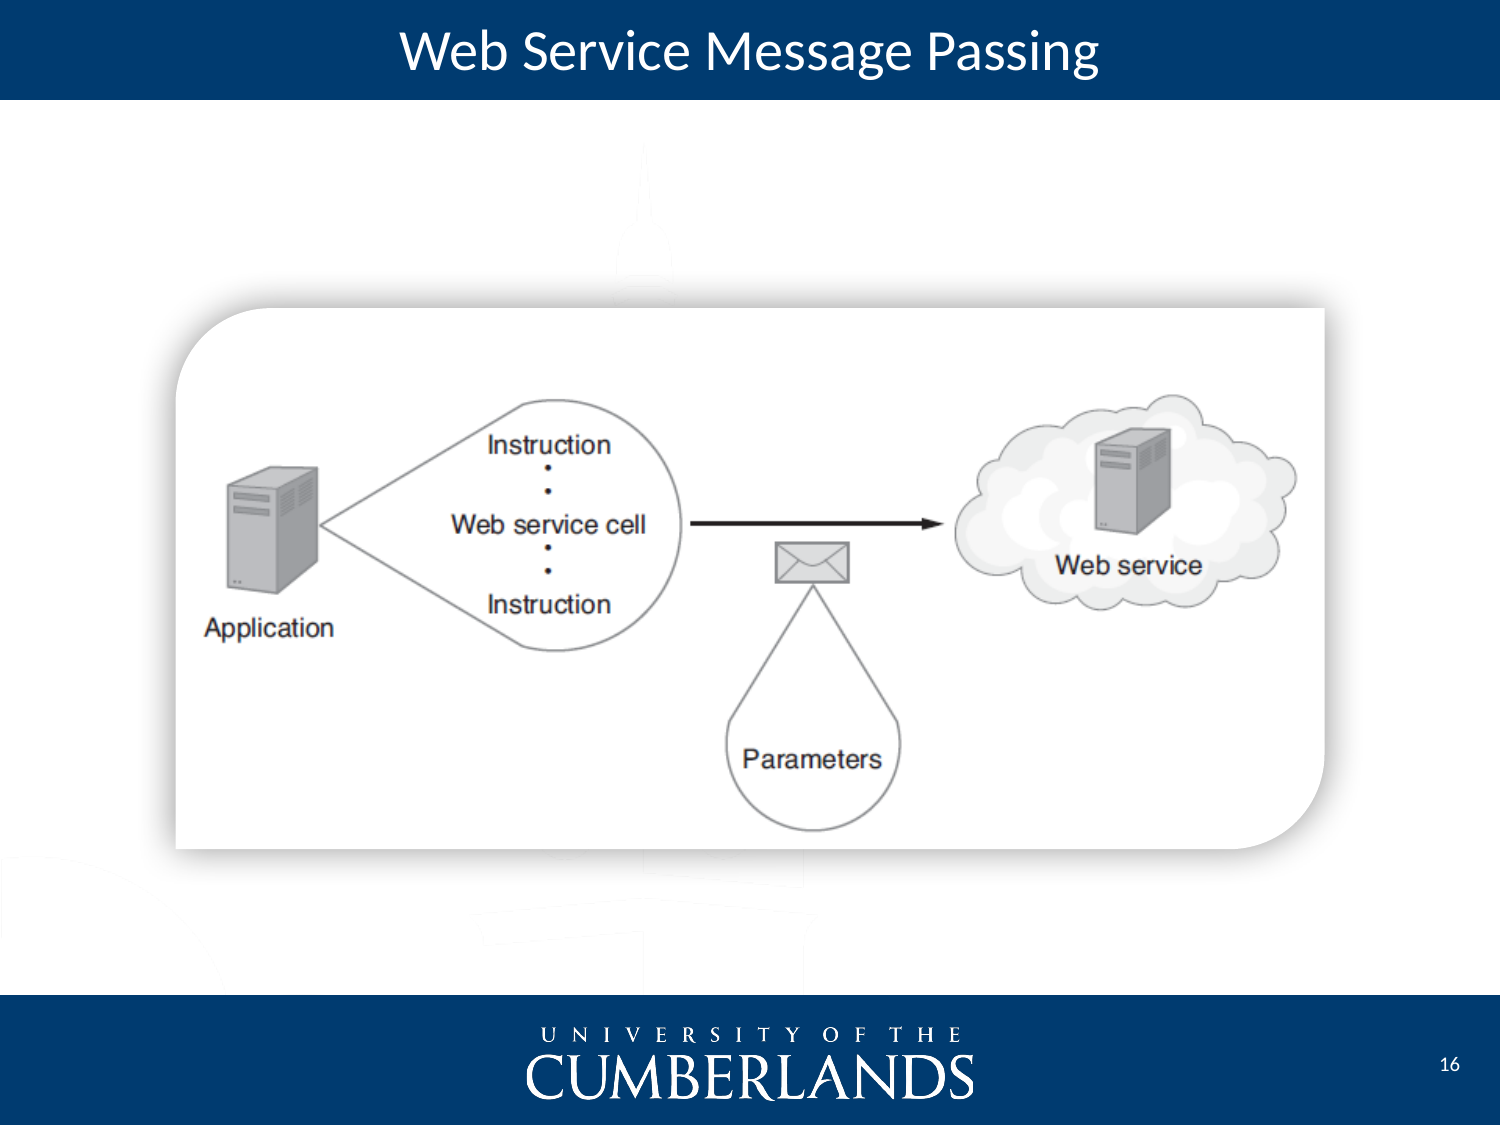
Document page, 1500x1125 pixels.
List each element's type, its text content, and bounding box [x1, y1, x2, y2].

list Web Service Message Passing [0, 12, 1500, 88]
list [182, 315, 1318, 842]
slide_number 16 [1275, 1042, 1475, 1103]
